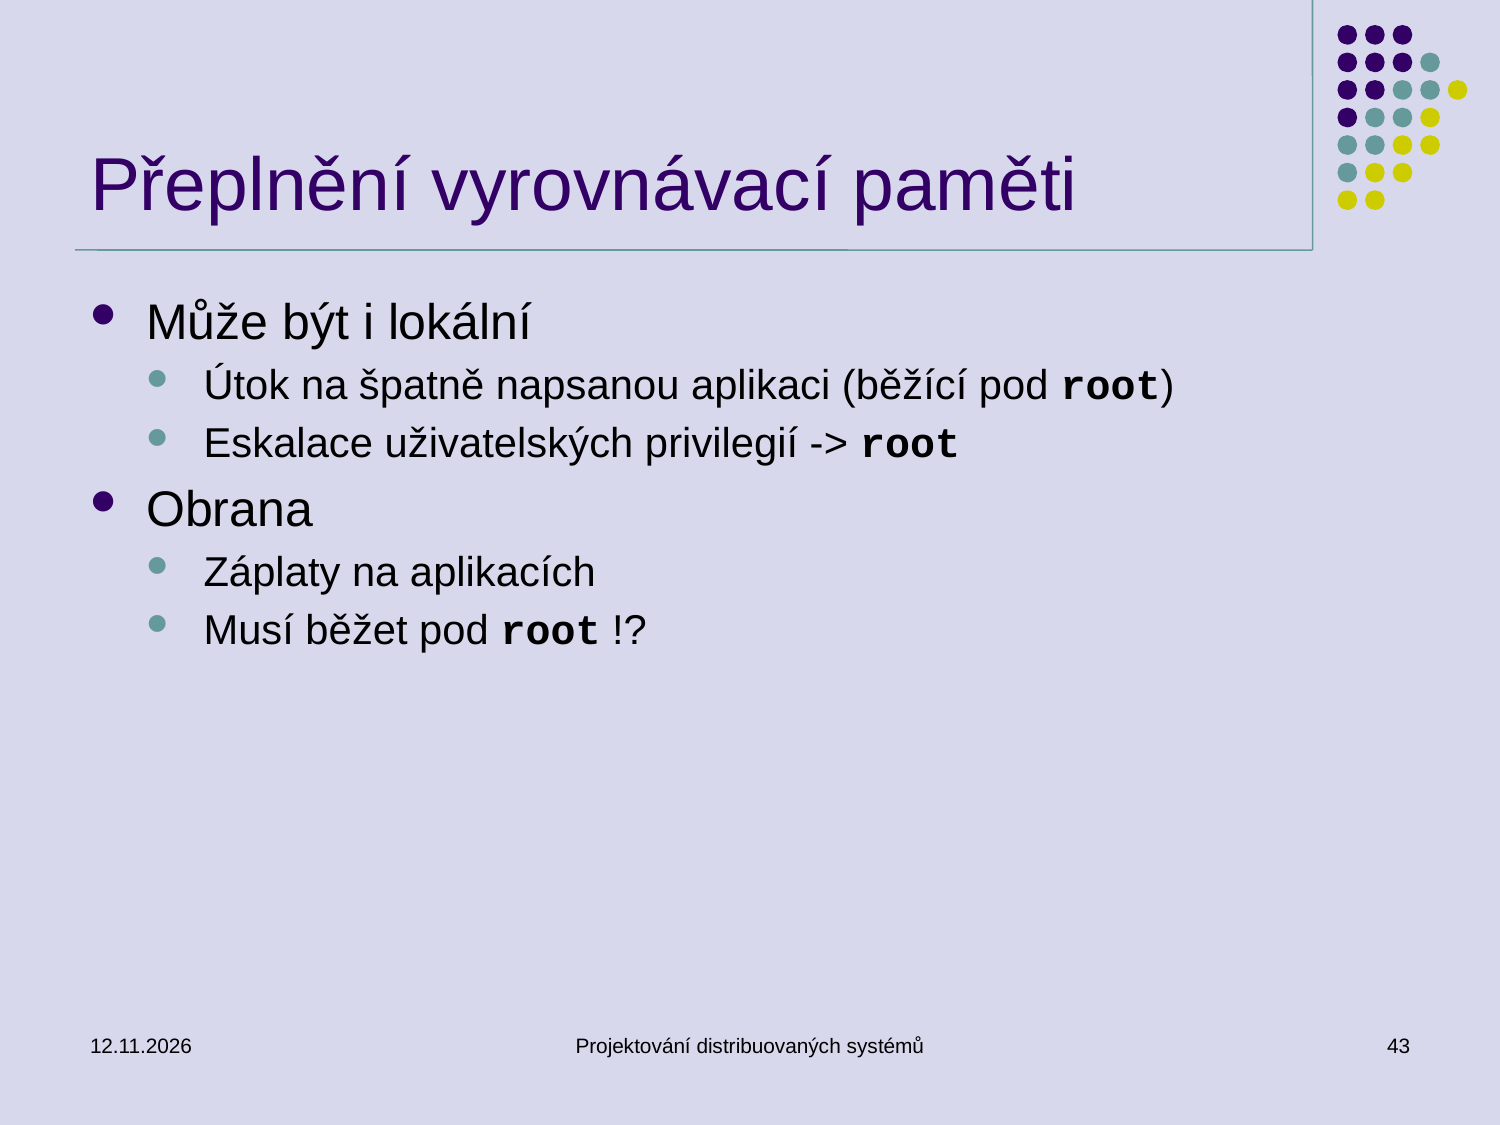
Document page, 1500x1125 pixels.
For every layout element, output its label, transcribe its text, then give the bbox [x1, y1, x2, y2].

list Může být i lokální Útok na špatně napsanou aplikaci (běžící pod root) Eskalace uživatelských privilegií -> root Obrana Záplaty na aplikacích Musí běžet pod root !? [75, 282, 1425, 1006]
slide_number 43 [1074, 1025, 1425, 1100]
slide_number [75, 1025, 425, 1100]
title Přeplnění vyrovnávací paměti [75, 20, 1313, 233]
footer Projektování distribuovaných systémů [512, 1025, 988, 1100]
